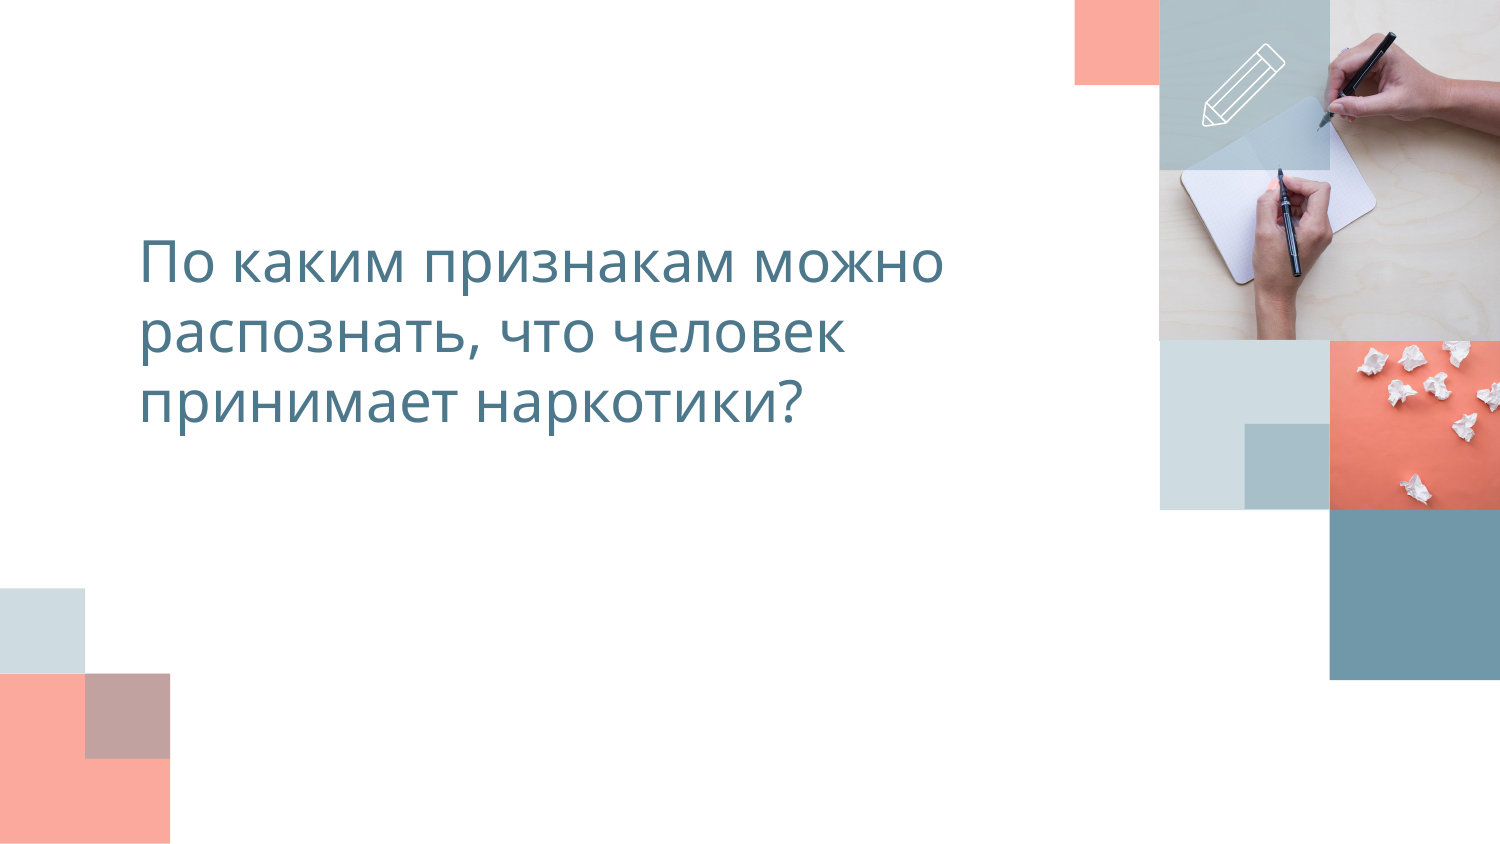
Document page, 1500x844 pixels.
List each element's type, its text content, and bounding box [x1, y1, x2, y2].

text_box По каким признакам можно распознать, что человек принимает наркотики? [123, 209, 1164, 470]
picture [1159, 0, 1500, 509]
